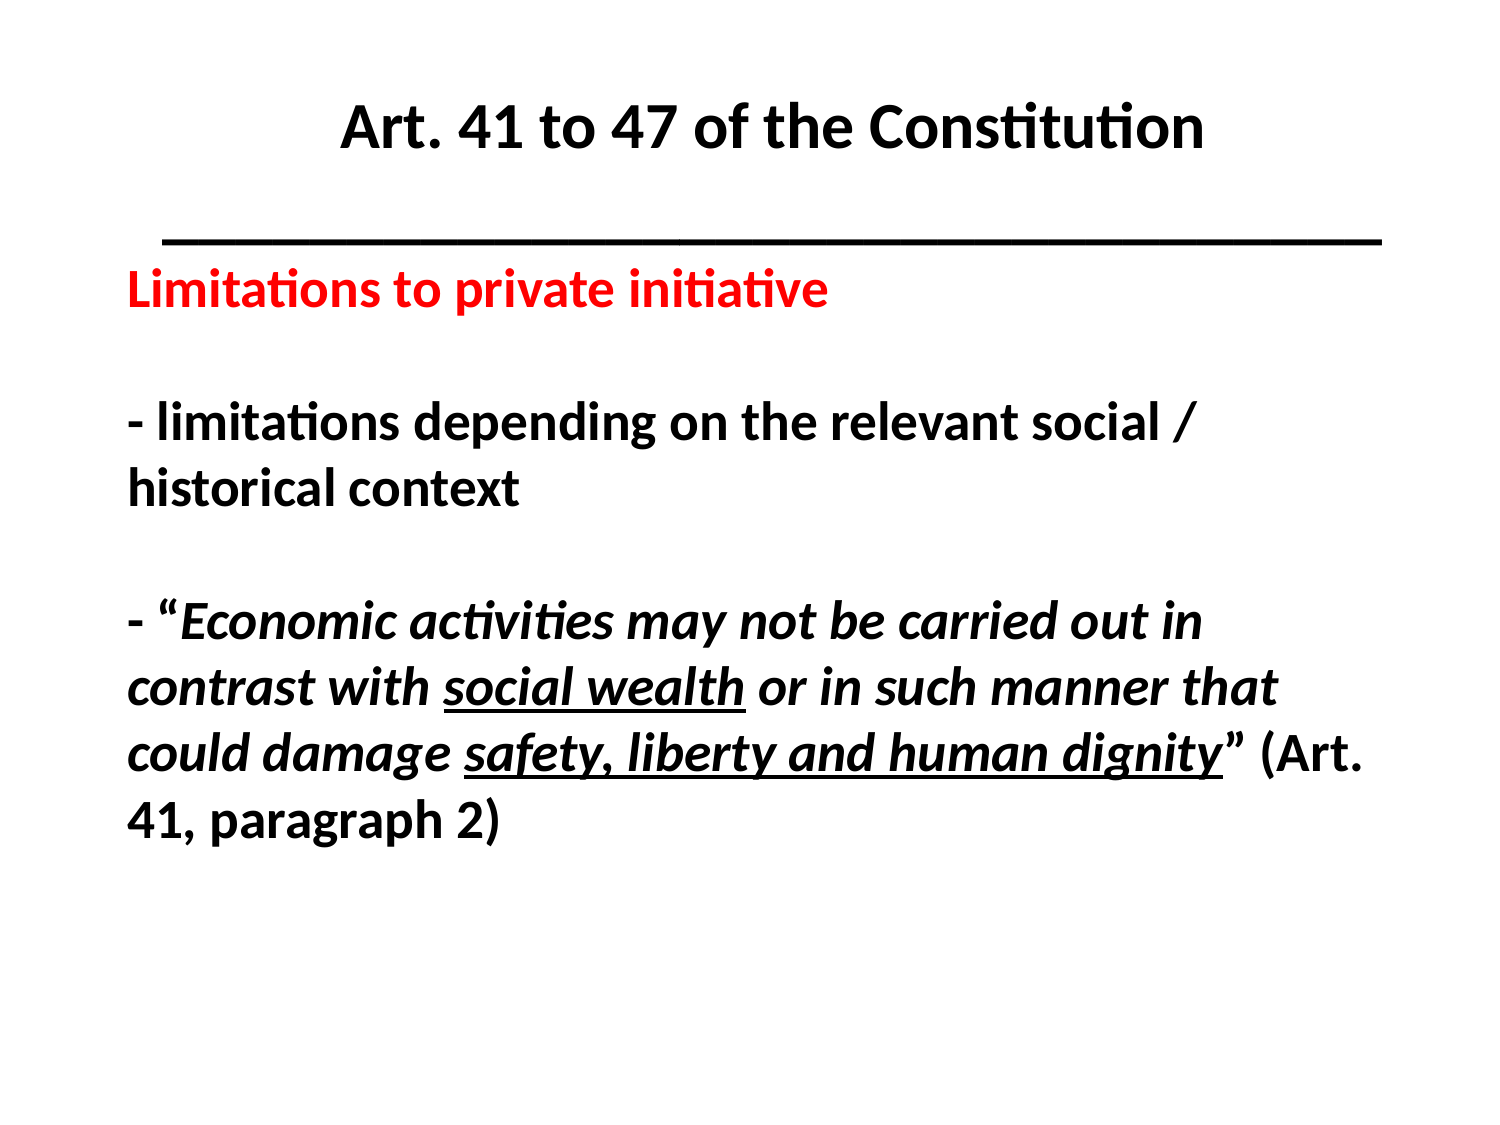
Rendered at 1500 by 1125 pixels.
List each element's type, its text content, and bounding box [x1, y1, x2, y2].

title Limitations to private initiative - limitations depending on the relevant social / historical context - “Economic activities may not be carried out in contrast with social wealth or in such manner that could damage safety, liberty and human dignity” (Art. 41, paragraph 2) [112, 243, 1388, 858]
text_box Art. 41 to 47 of the Constitution _________________________________ [135, 54, 1411, 279]
